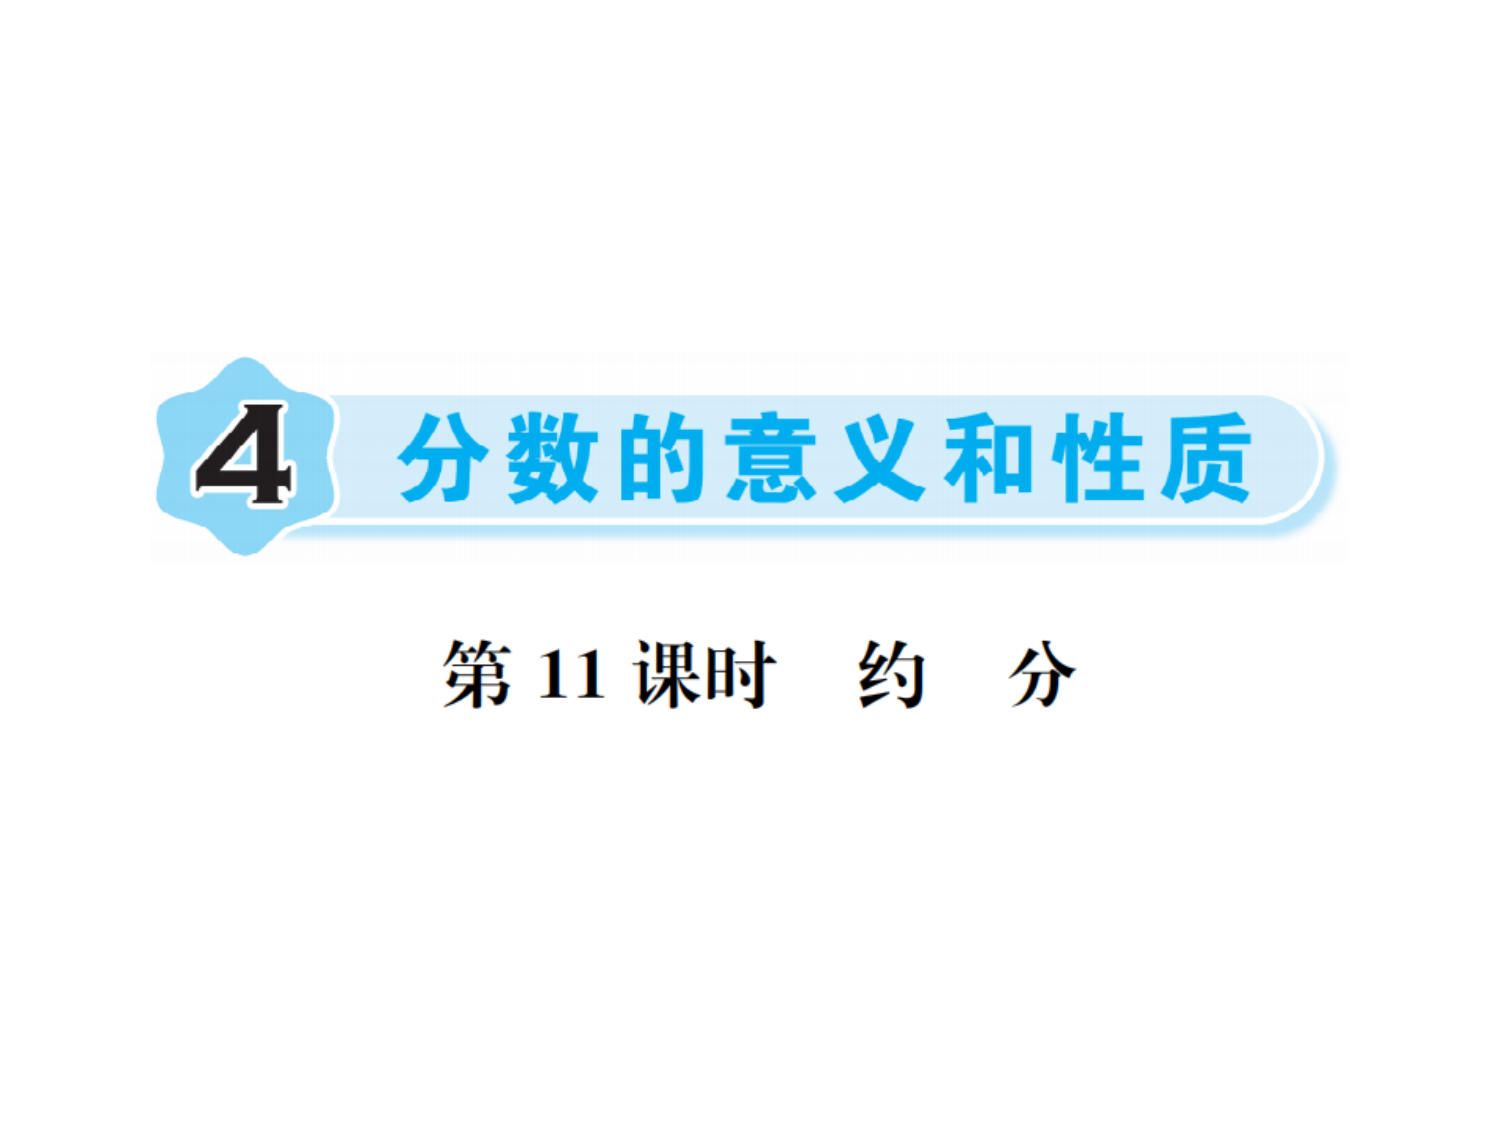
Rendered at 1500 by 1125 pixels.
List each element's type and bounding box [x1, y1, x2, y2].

picture [135, 347, 1402, 563]
picture [414, 630, 1082, 717]
